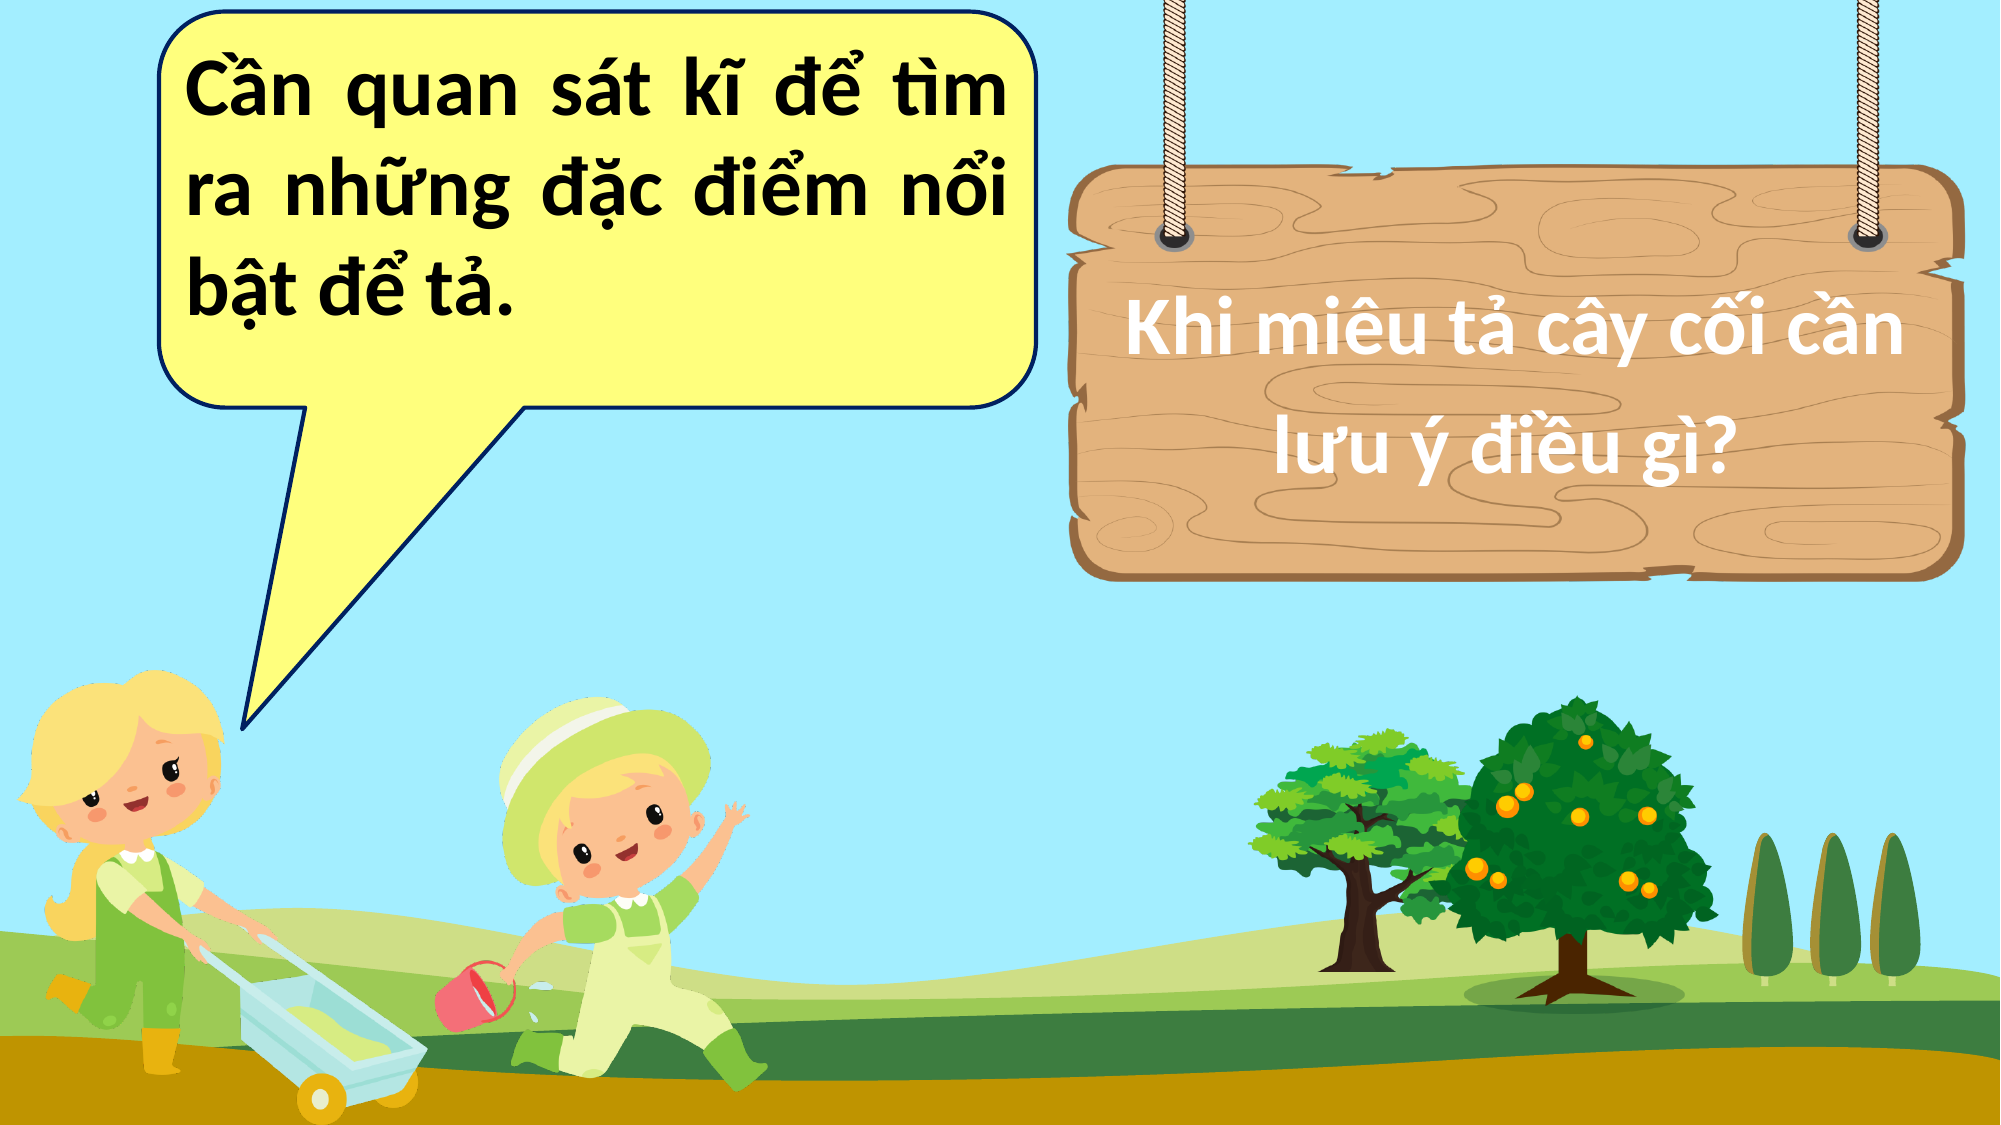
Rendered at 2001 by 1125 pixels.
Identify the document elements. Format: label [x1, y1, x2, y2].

text_box [1066, 0, 1966, 582]
picture [1247, 695, 1719, 1014]
picture [15, 659, 770, 1125]
text_box [158, 11, 1037, 408]
